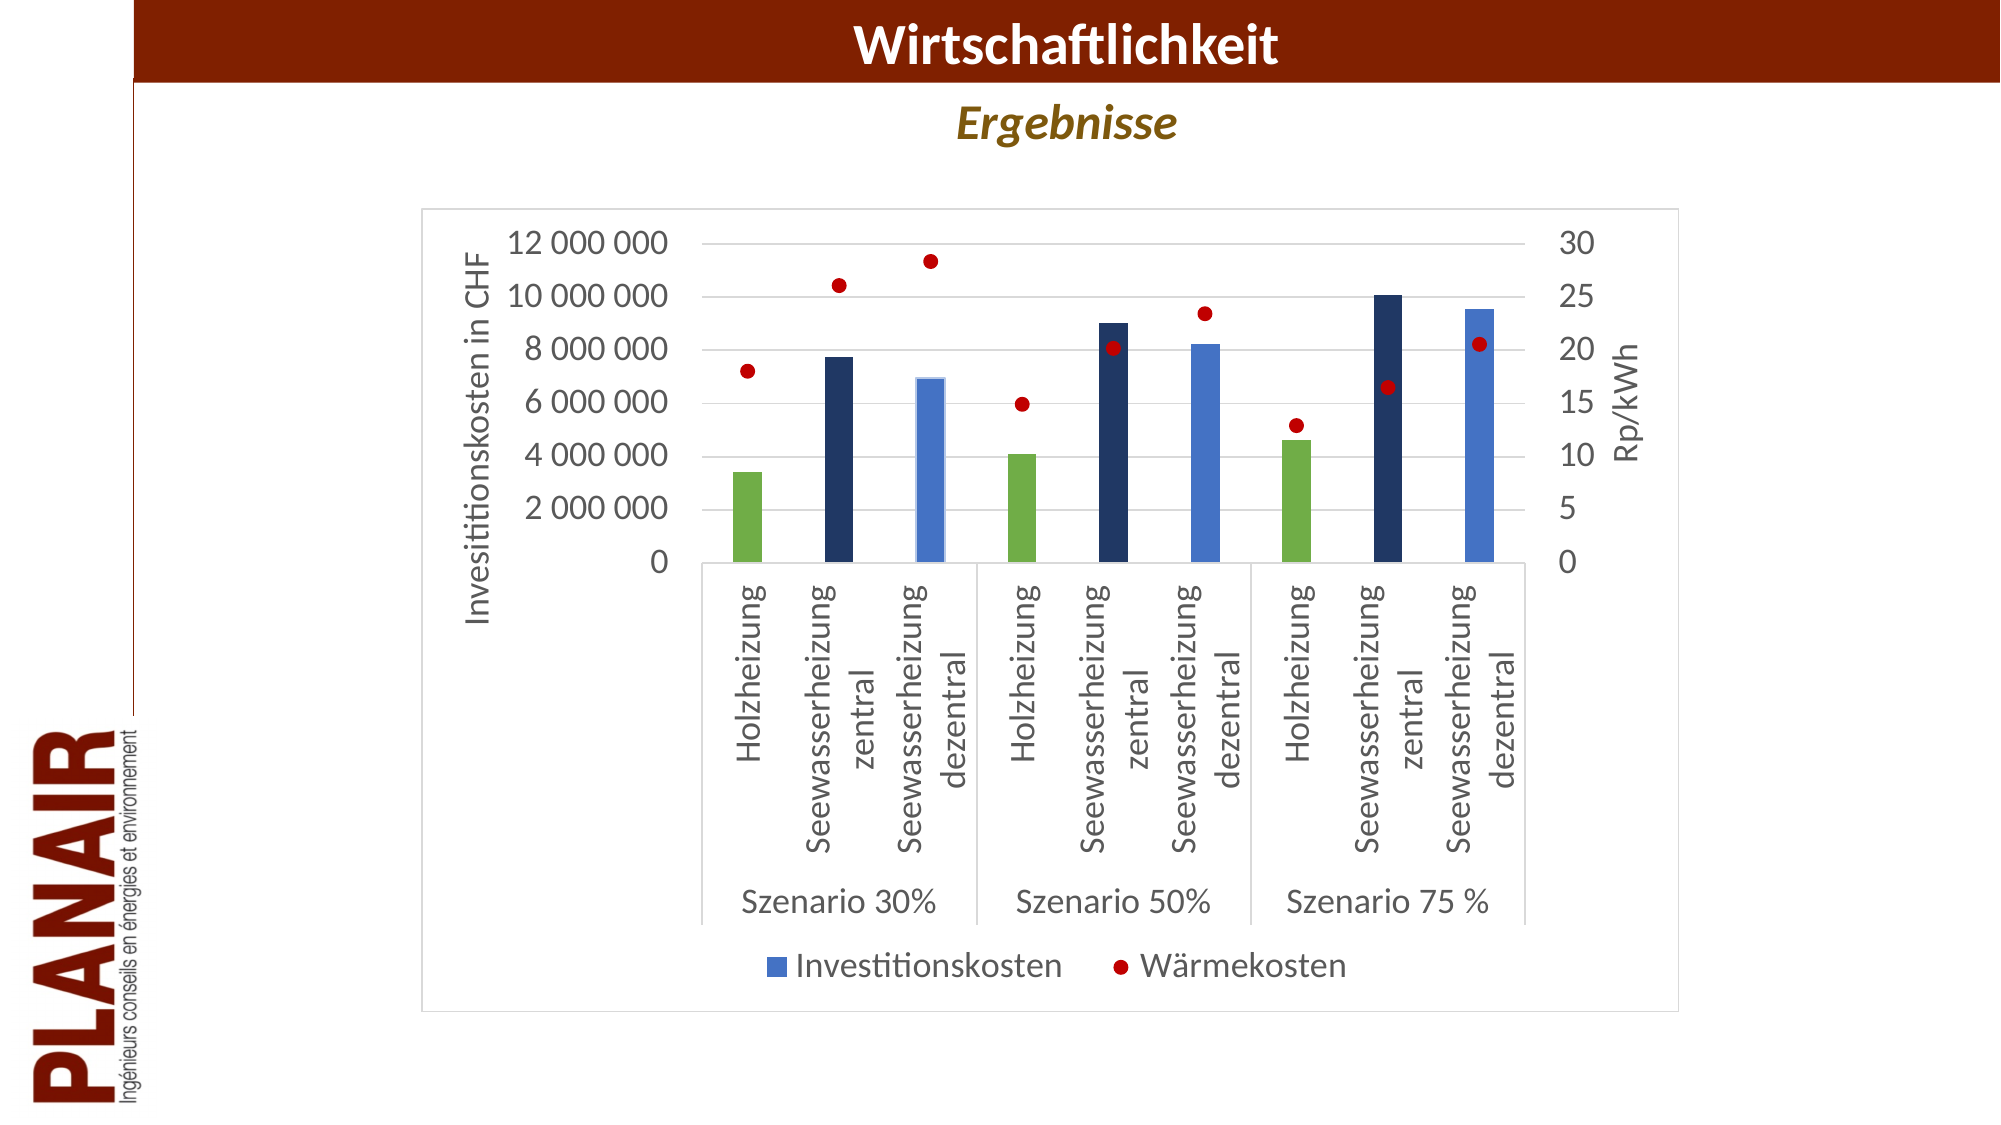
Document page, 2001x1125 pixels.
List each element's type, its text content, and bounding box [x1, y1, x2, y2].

list Ergebnisse [133, 82, 2000, 149]
title Wirtschaftlichkeit [133, 0, 2000, 82]
picture [420, 207, 1679, 1012]
picture [12, 719, 157, 1118]
